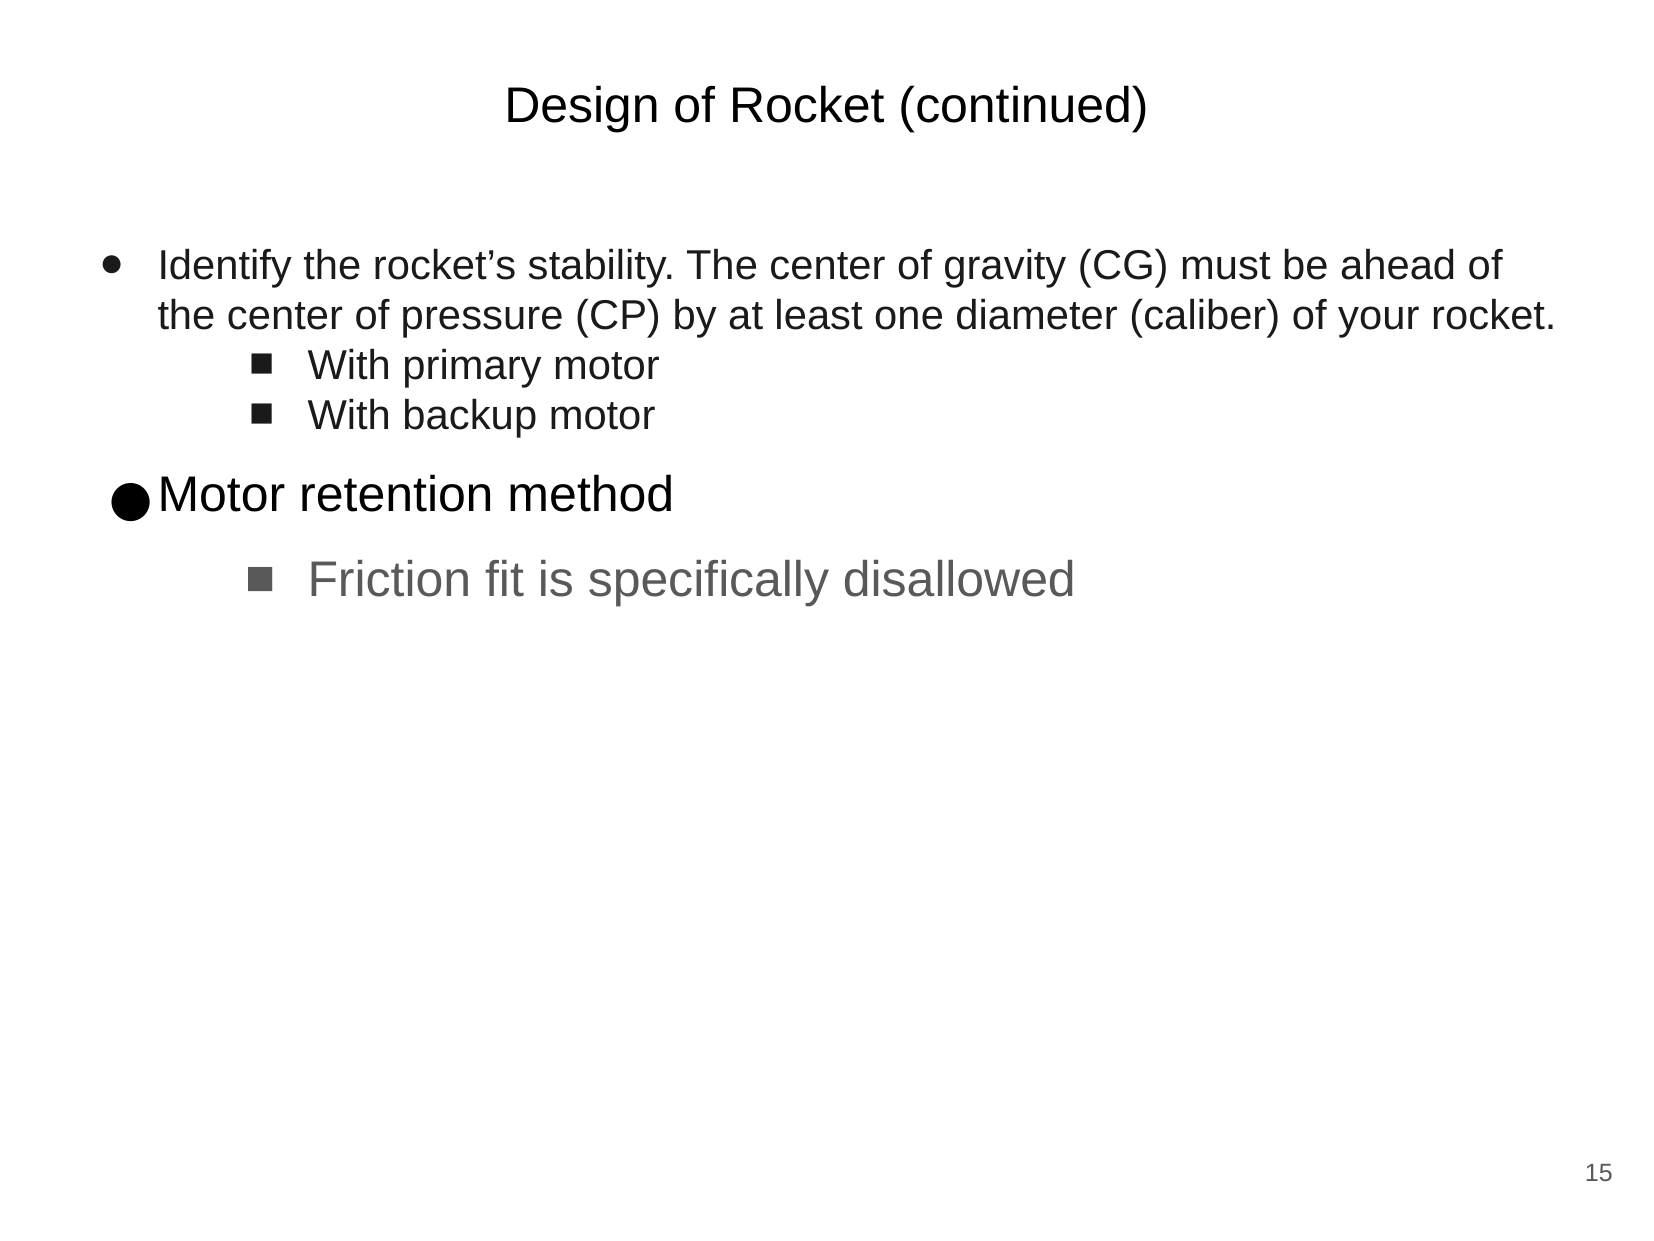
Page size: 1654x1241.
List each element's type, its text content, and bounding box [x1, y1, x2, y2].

title Design of Rocket (continued) [82, 49, 1571, 158]
slide_number ‹#› [1532, 1124, 1632, 1220]
list Identify the rocket’s stability. The center of gravity (CG) must be ahead of the center of pressure (CP) by at least one diameter (caliber) of your rocket. With primary motor With backup motor Motor retention method Friction fit is specifically disallowed [82, 233, 1571, 1122]
